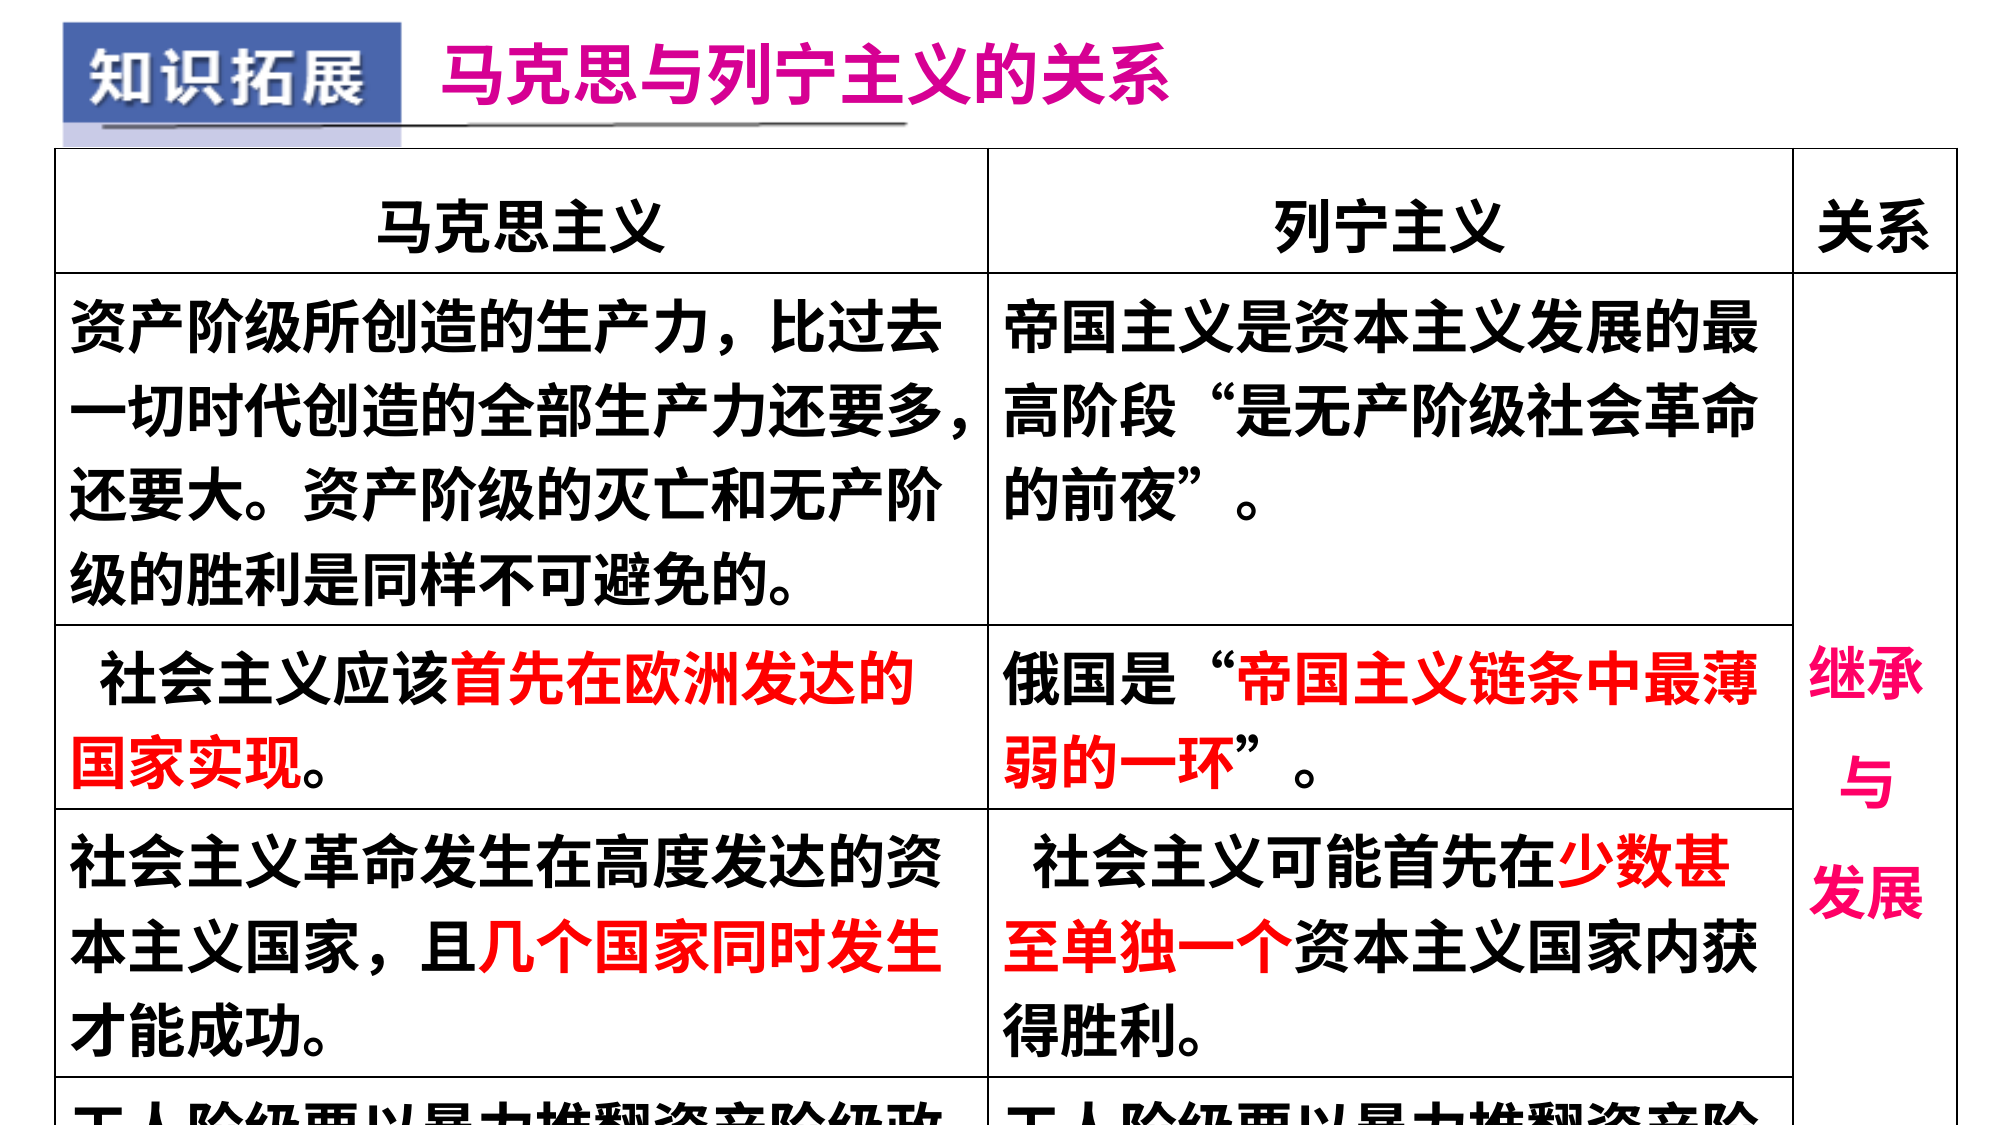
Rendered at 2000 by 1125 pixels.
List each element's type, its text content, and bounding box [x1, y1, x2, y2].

table_cell 俄国是“帝国主义链条中最薄弱的一环”。 [989, 626, 1792, 808]
table_cell 社会主义可能首先在少数甚至单独一个资本主义国家内获得胜利。 [989, 810, 1792, 1076]
table_cell 继承 与 发展 [1794, 274, 1956, 1125]
table_cell 社会主义应该首先在欧洲发达的国家实现。 [56, 626, 987, 808]
text_box 马克思与列宁主义的关系 [923, 25, 1189, 121]
table_header 关系 [1794, 149, 1956, 272]
table_cell 工人阶级要以暴力推翻资产阶级政权，建立无产阶级专政。 [56, 1078, 987, 1125]
table_header 马克思主义 [56, 149, 987, 272]
table_cell 帝国主义是资本主义发展的最高阶段“是无产阶级社会革命的前夜”。 [989, 274, 1792, 624]
table_cell 工人阶级要以暴力推翻资产阶级政权，建立无产阶级专政。 [989, 1078, 1792, 1125]
picture [54, 0, 919, 148]
table_cell 资产阶级所创造的生产力，比过去一切时代创造的全部生产力还要多，还要大。资产阶级的灭亡和无产阶级的胜利是同样不可避免的。 [56, 274, 987, 624]
table_header 列宁主义 [989, 149, 1792, 272]
table_cell 社会主义革命发生在高度发达的资本主义国家，且几个国家同时发生才能成功。 [56, 810, 987, 1076]
